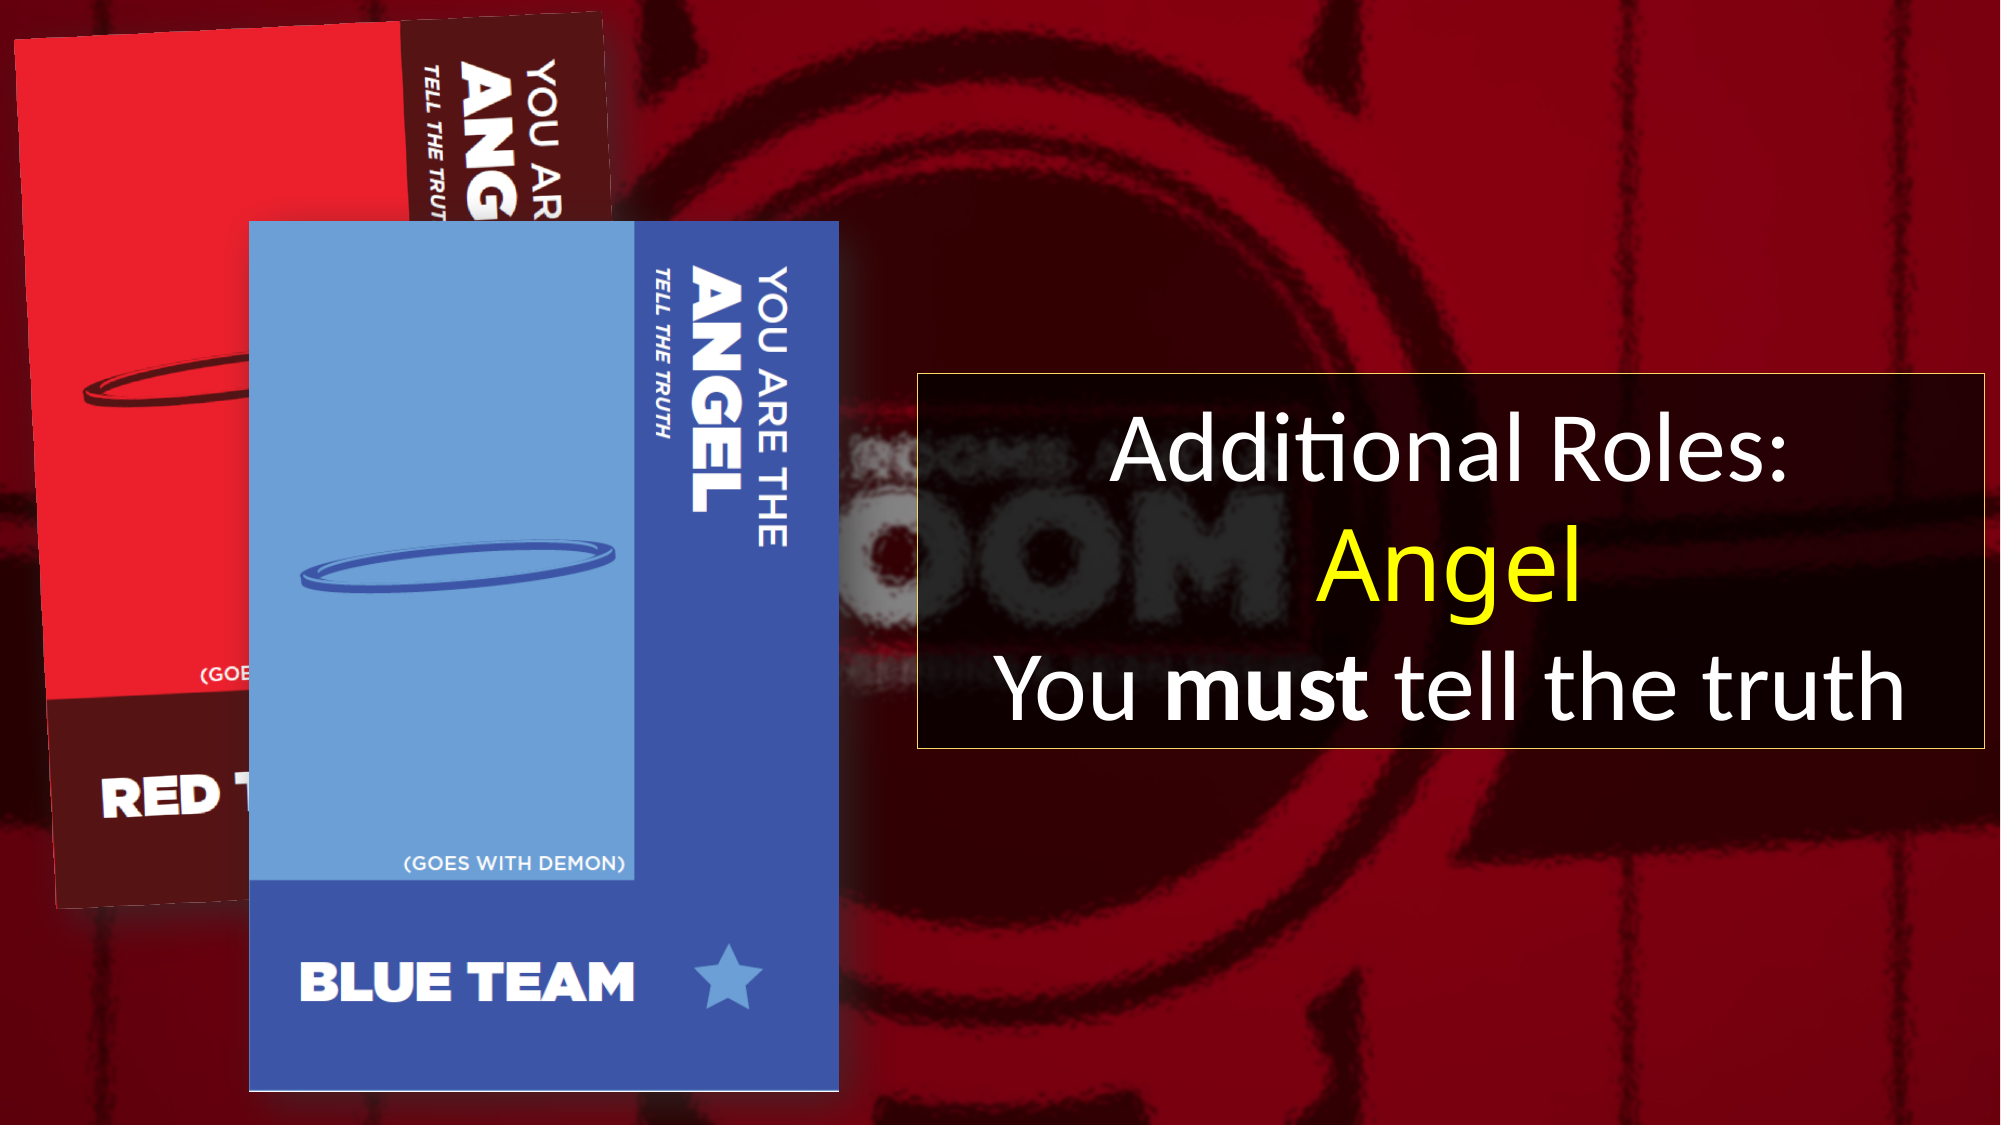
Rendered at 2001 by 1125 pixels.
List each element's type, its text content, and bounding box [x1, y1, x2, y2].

text_box Additional Roles: Angel You must tell the truth [917, 373, 1985, 749]
picture [0, 0, 2001, 1125]
